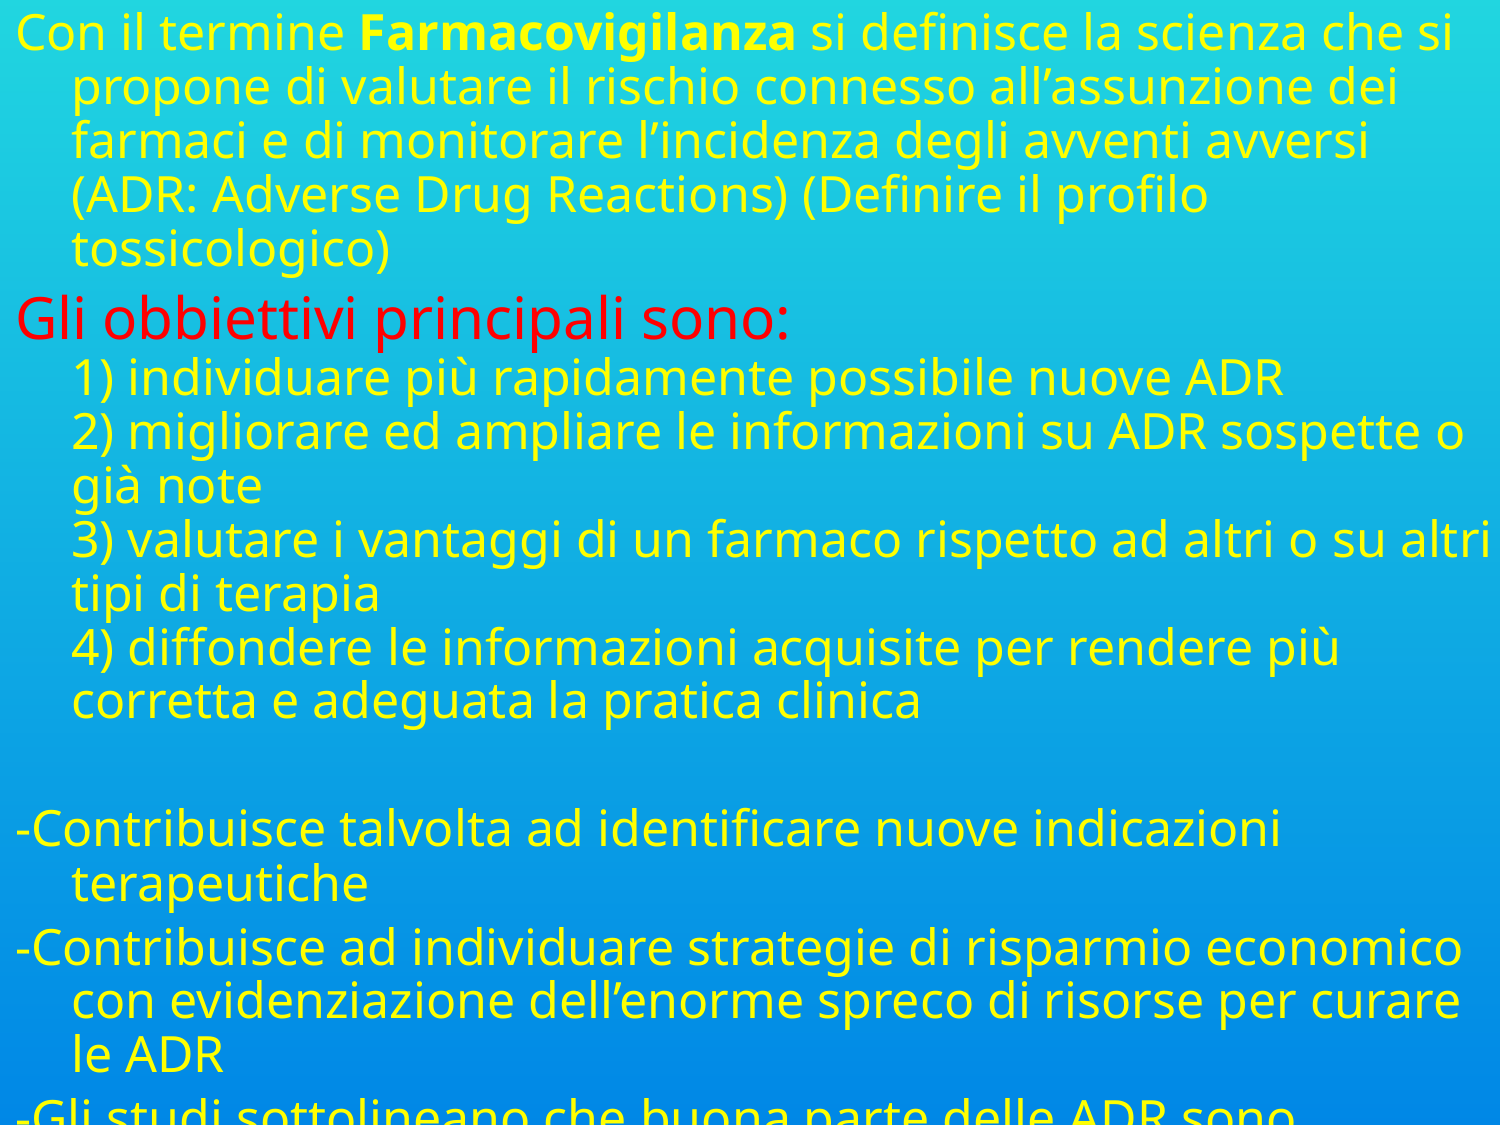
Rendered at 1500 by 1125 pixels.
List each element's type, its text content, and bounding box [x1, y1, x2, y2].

list Con il termine Farmacovigilanza si definisce la scienza che si propone di valutare il rischio connesso all’assunzione dei farmaci e di monitorare l’incidenza degli avventi avversi (ADR: Adverse Drug Reactions) (Definire il profilo tossicologico) Gli obbiettivi principali sono: 1) individuare più rapidamente possibile nuove ADR 2) migliorare ed ampliare le informazioni su ADR sospette o già note 3) valutare i vantaggi di un farmaco rispetto ad altri o su altri tipi di terapia 4) diffondere le informazioni acquisite per rendere più corretta e adeguata la pratica clinica -Contribuisce talvolta ad identificare nuove indicazioni terapeutiche -Contribuisce ad individuare strategie di risparmio economico con evidenziazione dell’enorme spreco di risorse per curare le ADR -Gli studi sottolineano che buona parte delle ADR sono prevedibili e quindi potenzialmente evitabili [0, 0, 1500, 986]
